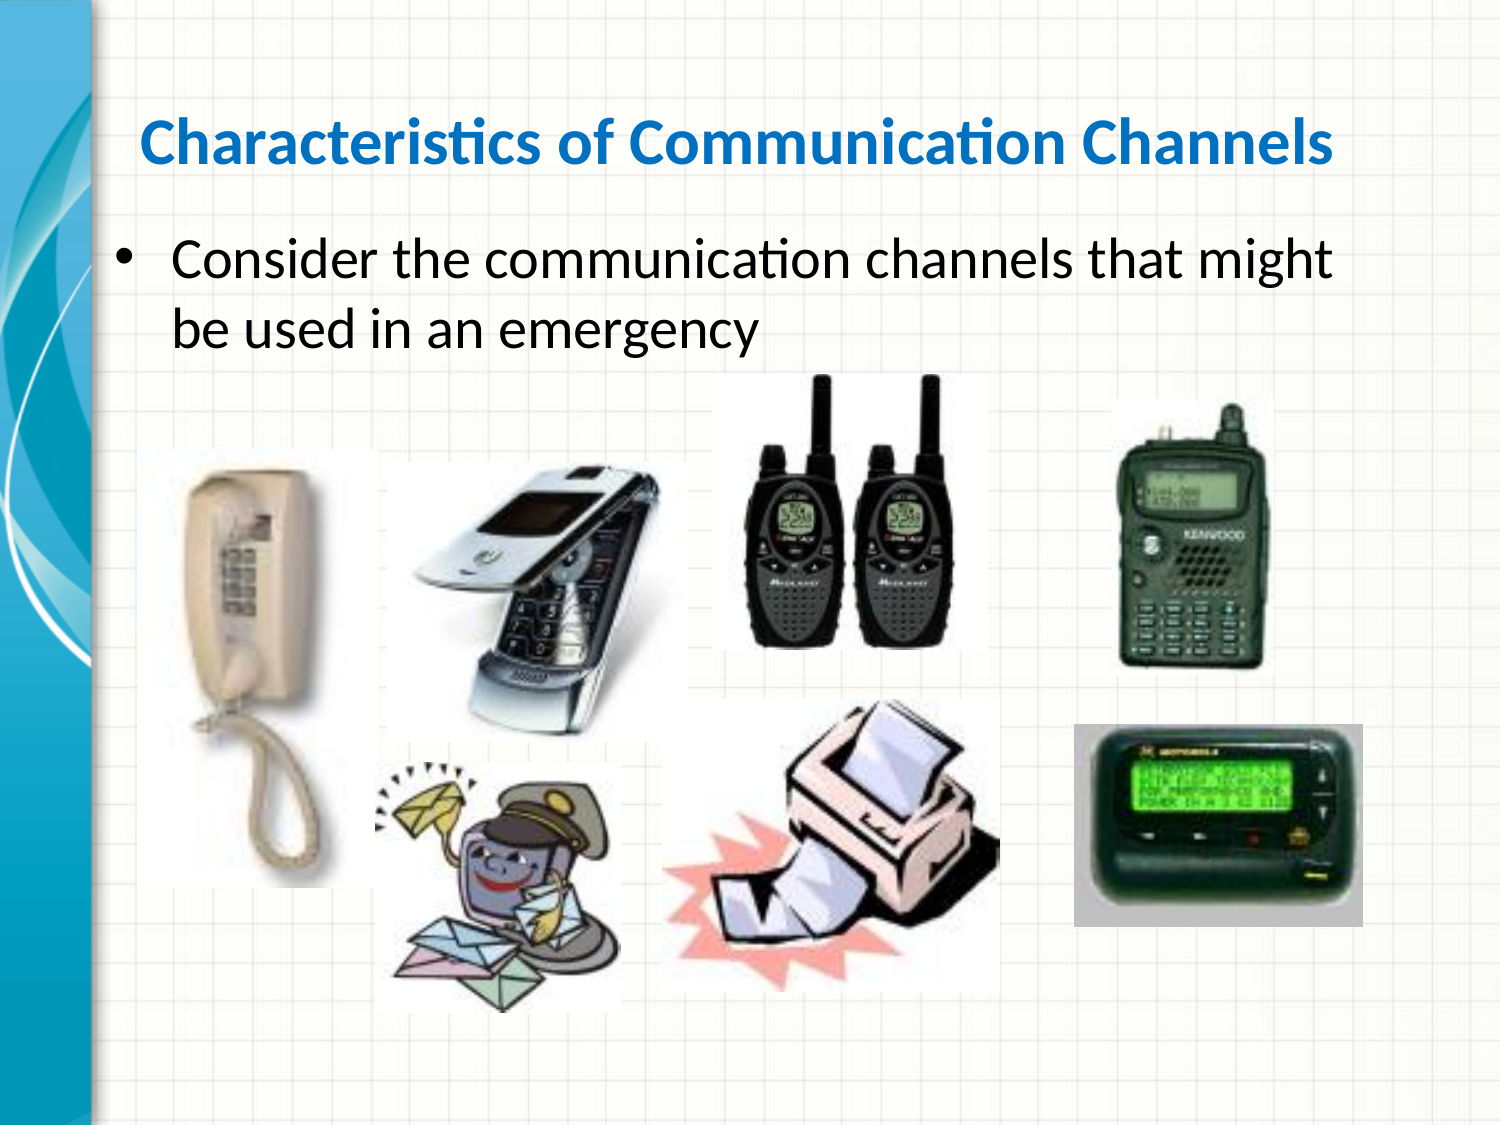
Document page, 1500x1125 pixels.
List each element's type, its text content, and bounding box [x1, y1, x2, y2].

title Characteristics of Communication Channels [125, 44, 1450, 232]
list Consider the communication channels that might be used in an emergency [99, 212, 1388, 888]
picture [0, 0, 1500, 1125]
